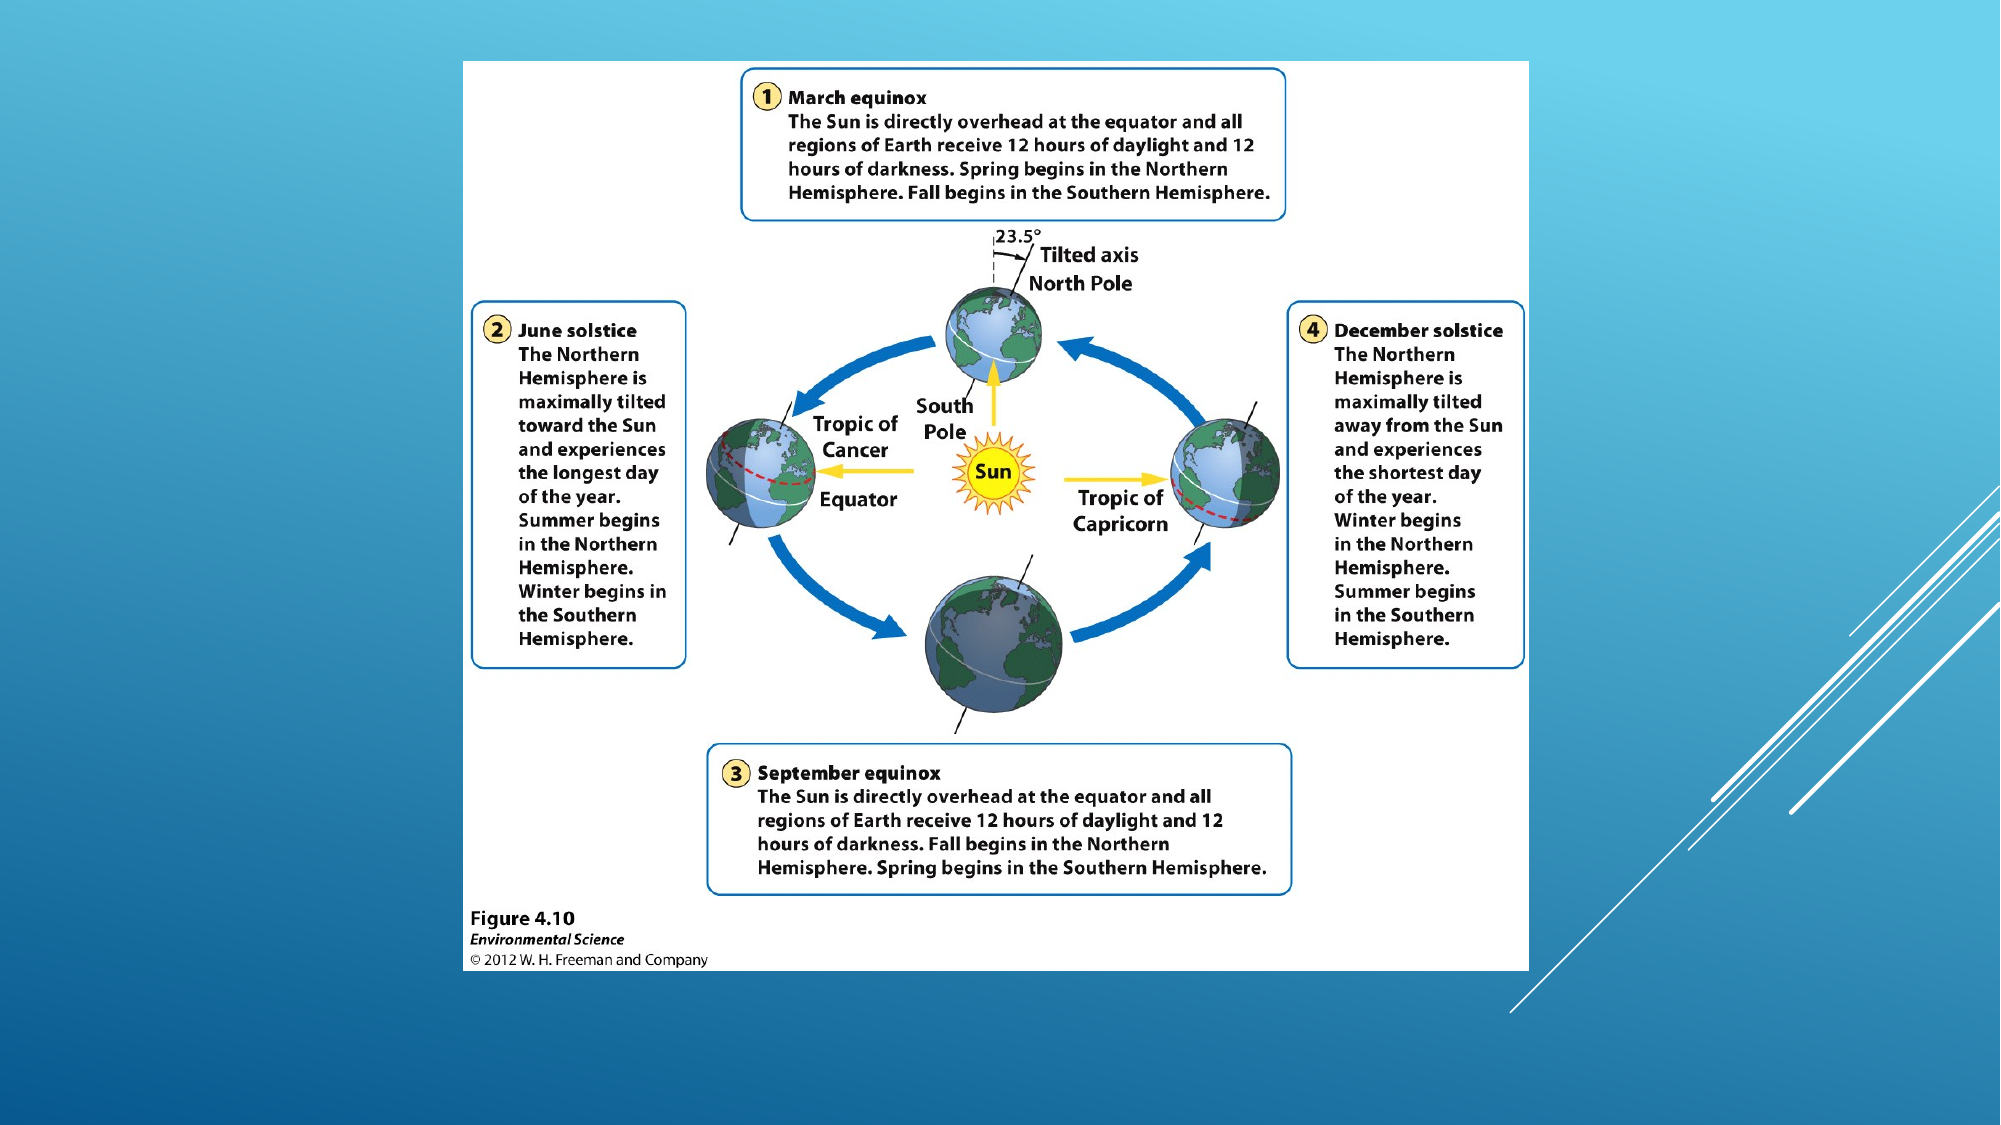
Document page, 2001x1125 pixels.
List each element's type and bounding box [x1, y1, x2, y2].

picture [463, 61, 1530, 972]
